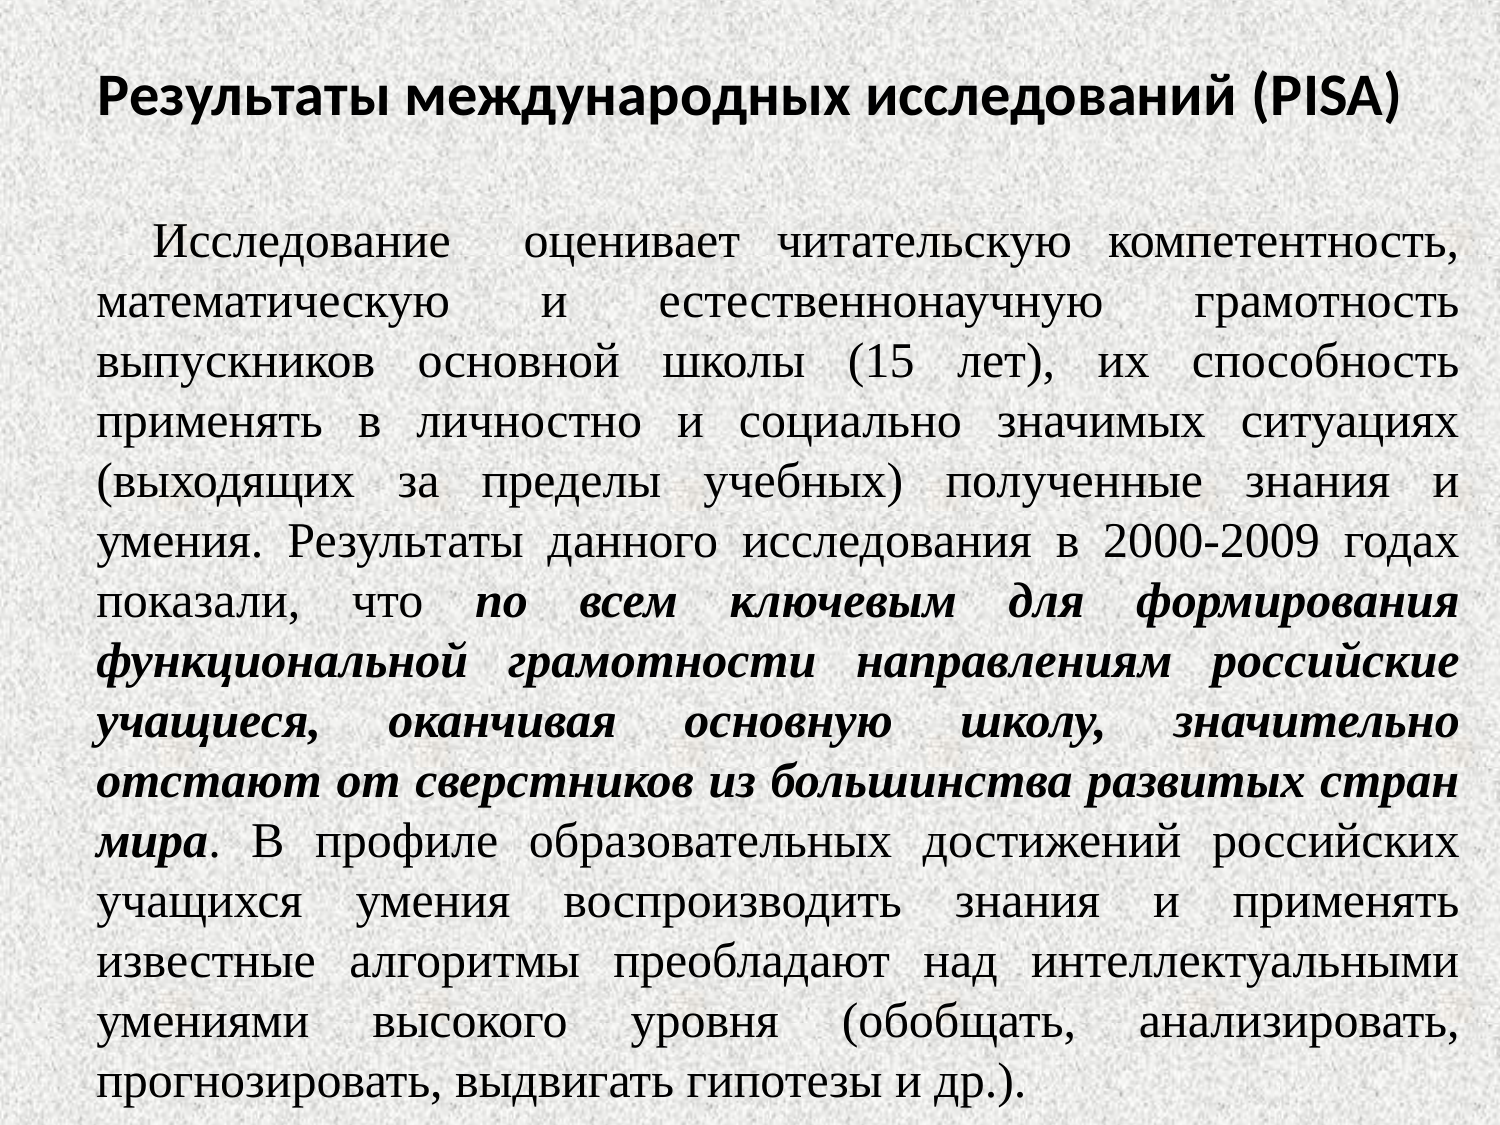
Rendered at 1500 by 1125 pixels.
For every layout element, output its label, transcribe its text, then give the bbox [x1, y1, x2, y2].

title Результаты международных исследований (PISA) [75, 45, 1425, 138]
picture [0, 0, 1500, 1125]
list Исследование оценивает читательскую компетентность, математическую и естественнонаучную грамотность выпускников основной школы (15 лет), их способность применять в личностно и социально значимых ситуациях (выходящих за пределы учебных) полученные знания и умения. Результаты данного исследования в 2000-2009 годах показали, что по всем ключевым для формирования функциональной грамотности направлениям российские учащиеся, оканчивая основную школу, значительно отстают от сверстников из большинства развитых стран мира. В профиле образовательных достижений российских учащихся умения воспроизводить знания и применять известные алгоритмы преобладают над интеллектуальными умениями высокого уровня (обобщать, анализировать, прогнозировать, выдвигать гипотезы и др.). [24, 200, 1475, 1005]
